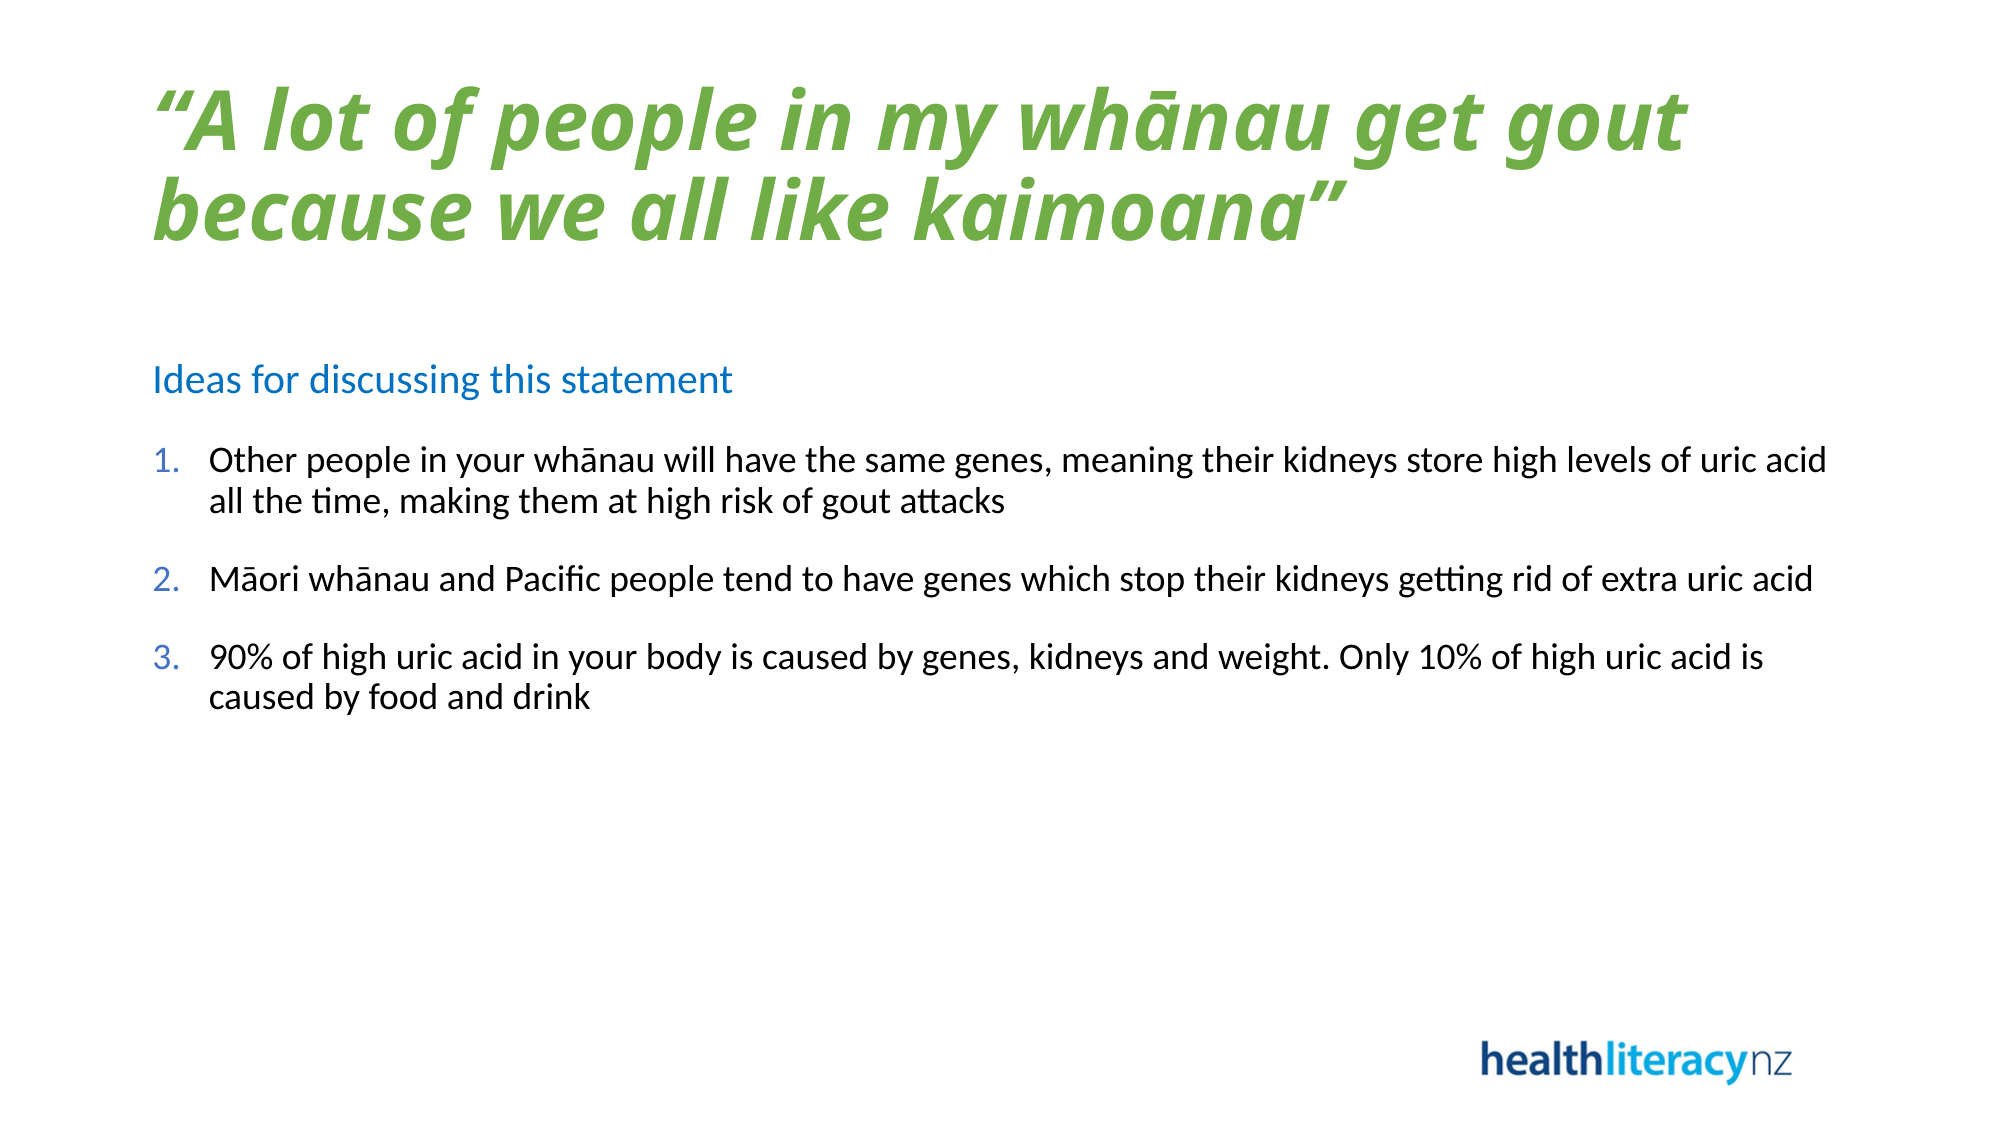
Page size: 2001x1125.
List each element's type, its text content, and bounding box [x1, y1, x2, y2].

picture [1398, 970, 1811, 1100]
list Ideas for discussing this statement Other people in your whānau will have the same genes, meaning their kidneys store high levels of uric acid all the time, making them at high risk of gout attacks Māori whānau and Pacific people tend to have genes which stop their kidneys getting rid of extra uric acid 90% of high uric acid in your body is caused by genes, kidneys and weight. Only 10% of high uric acid is caused by food and drink [137, 350, 1863, 997]
title “A lot of people in my whānau get gout because we all like kaimoana” [137, 59, 1863, 278]
